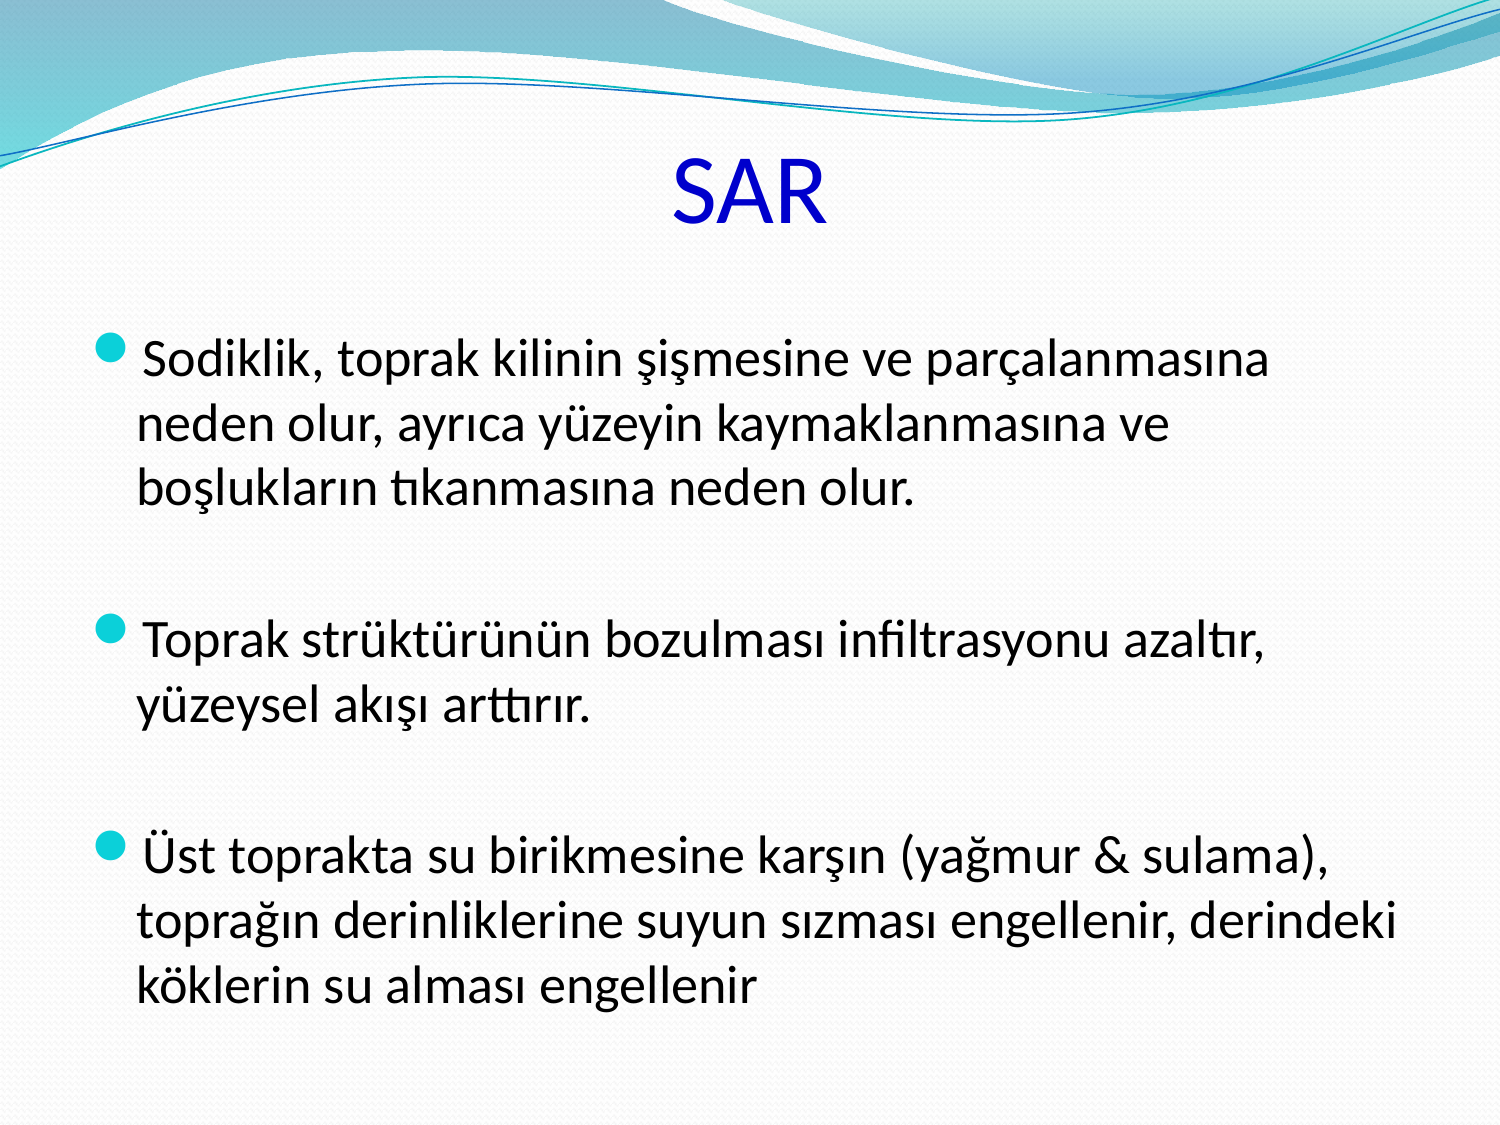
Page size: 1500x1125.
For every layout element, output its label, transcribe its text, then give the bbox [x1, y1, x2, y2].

list Sodiklik, toprak kilinin şişmesine ve parçalanmasına neden olur, ayrıca yüzeyin kaymaklanmasına ve boşlukların tıkanmasına neden olur. Toprak strüktürünün bozulması infiltrasyonu azaltır, yüzeysel akışı arttırır. Üst toprakta su birikmesine karşın (yağmur & sulama), toprağın derinliklerine suyun sızması engellenir, derindeki köklerin su alması engellenir [76, 314, 1427, 1035]
title SAR [75, 115, 1425, 244]
